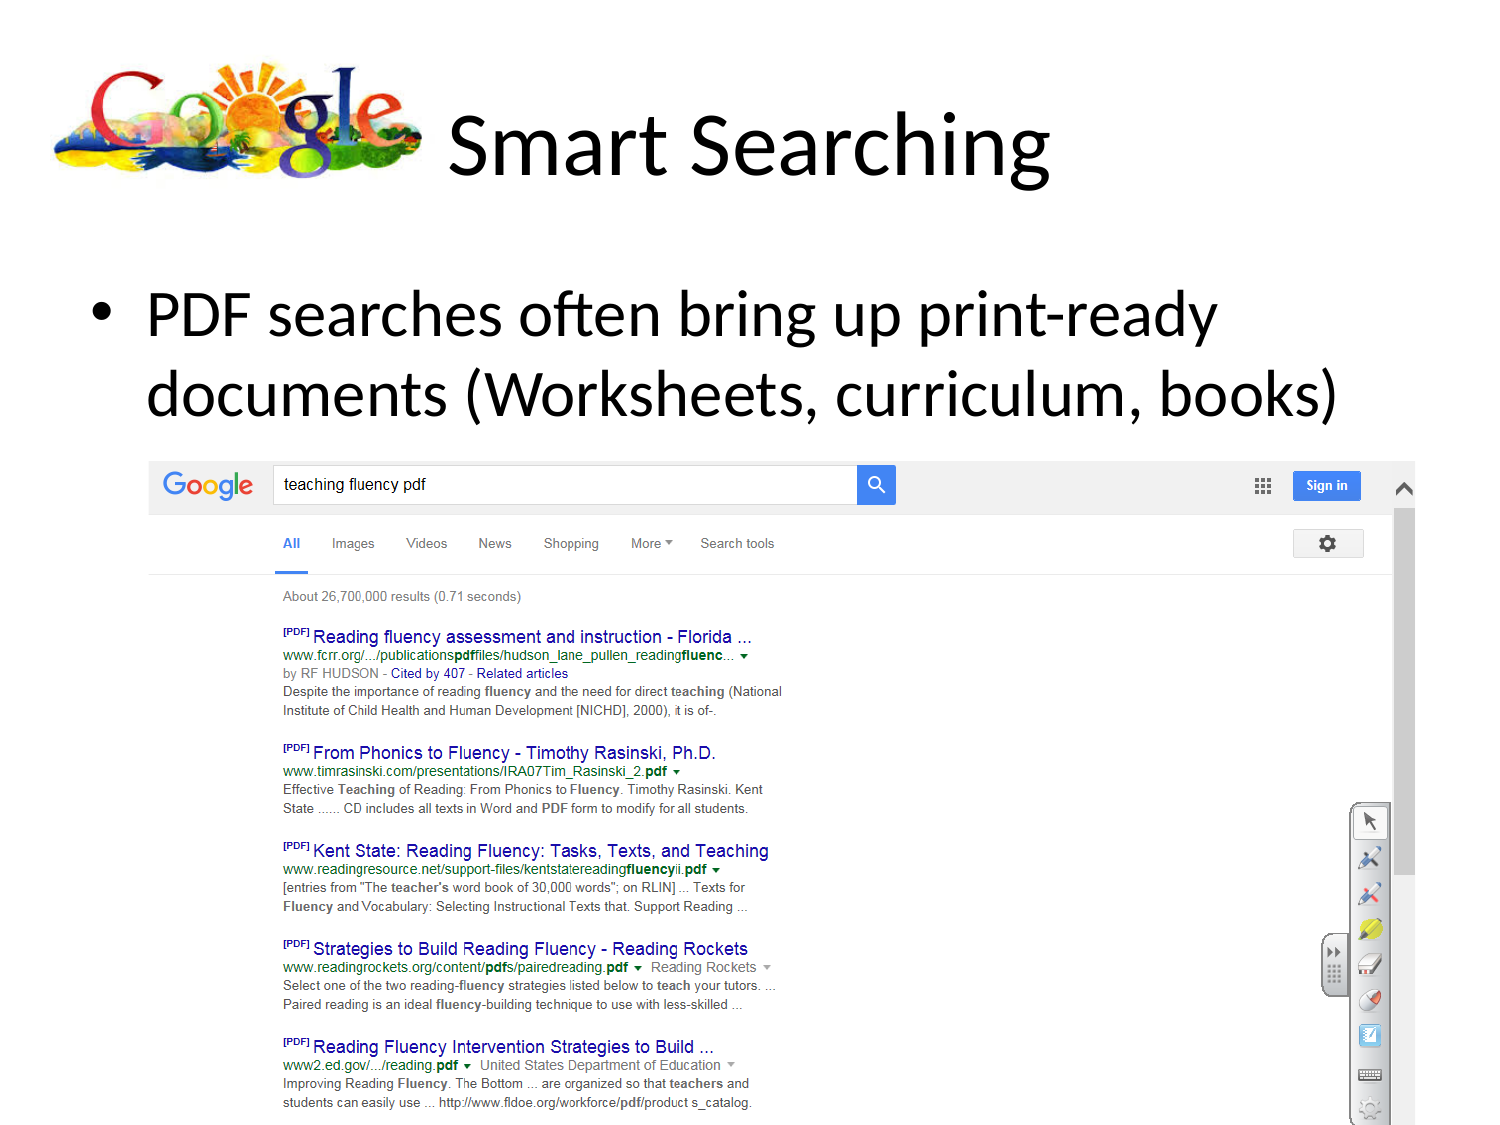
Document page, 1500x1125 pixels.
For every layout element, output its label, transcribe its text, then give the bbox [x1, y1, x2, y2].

picture [148, 460, 1416, 1125]
picture [49, 37, 435, 198]
title Smart Searching [75, 45, 1425, 233]
list PDF searches often bring up print-ready documents (Worksheets, curriculum, books) [75, 262, 1425, 1005]
